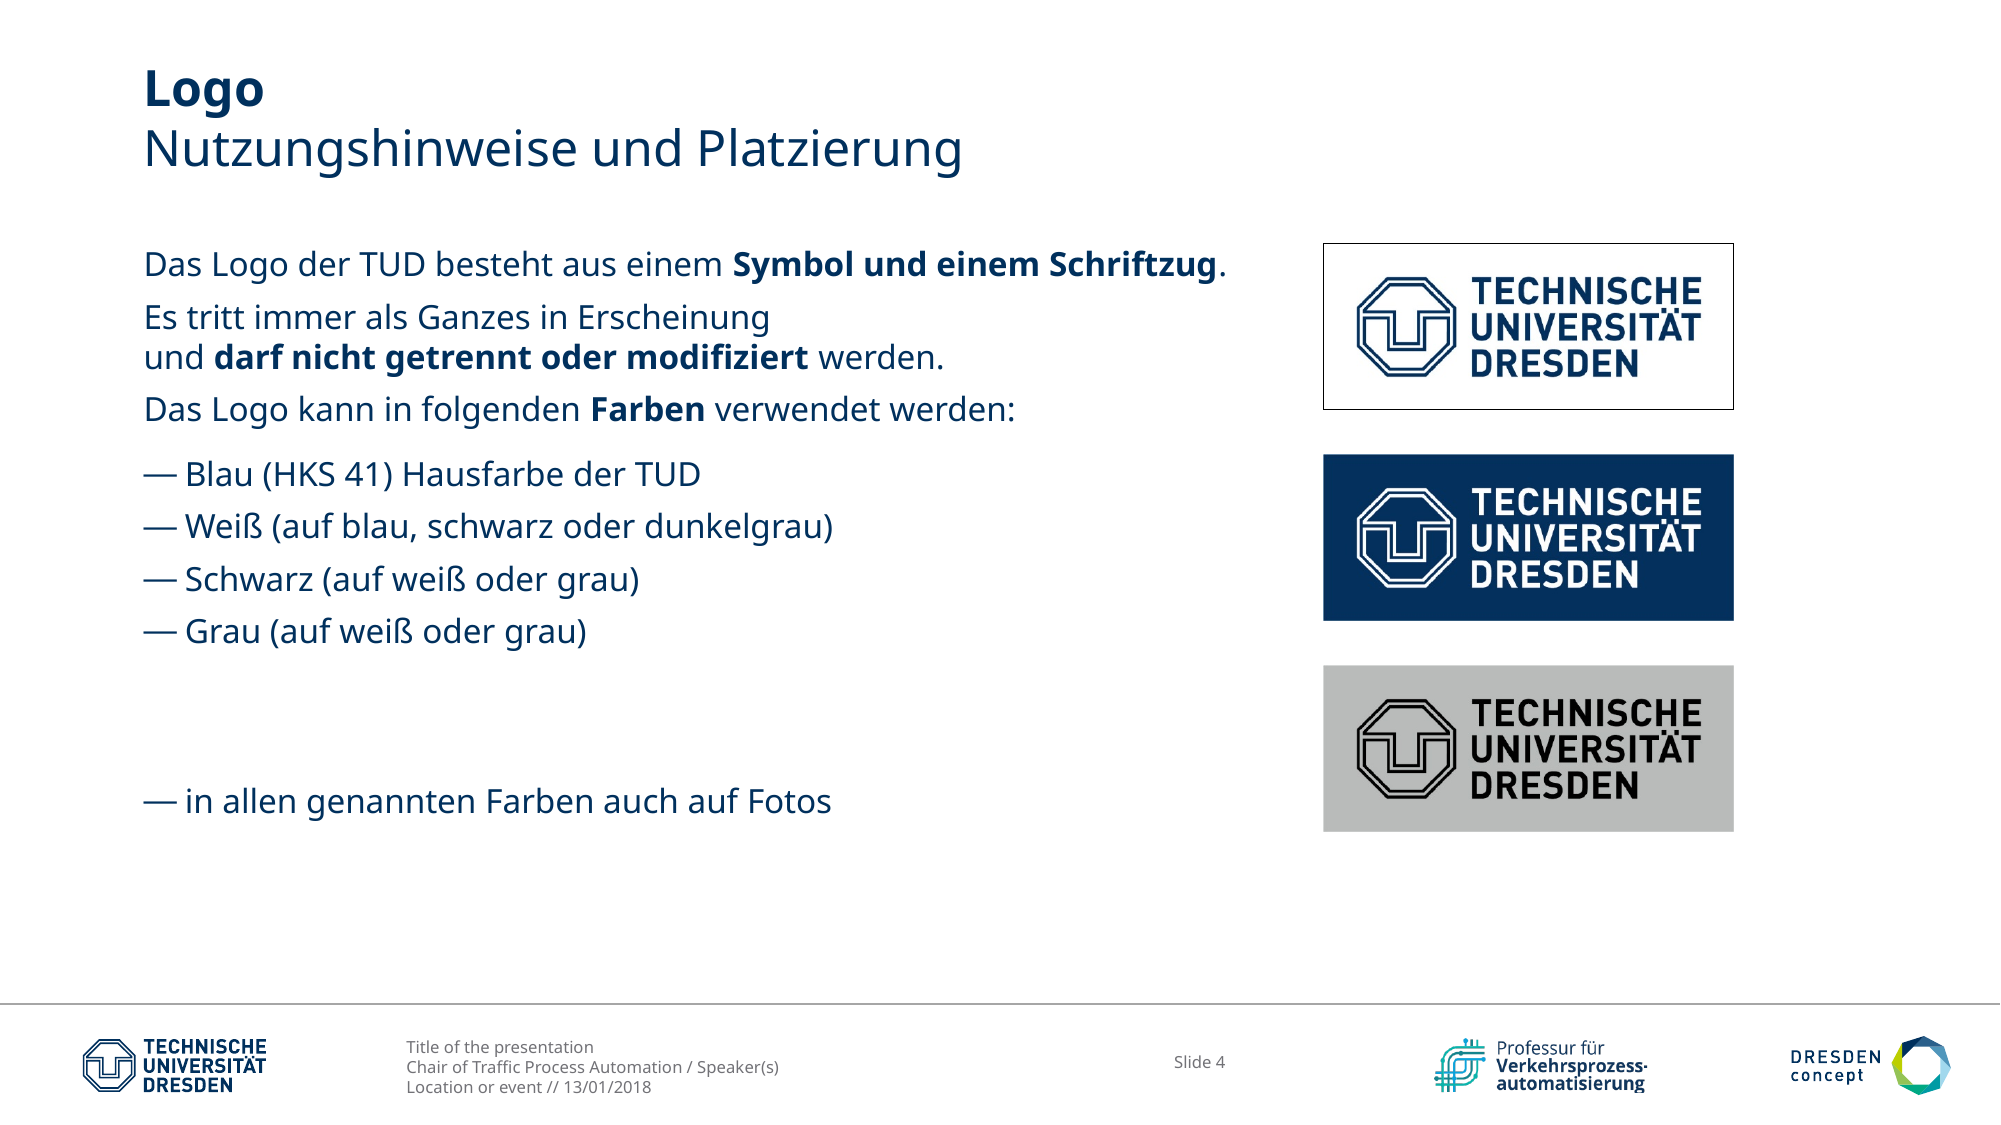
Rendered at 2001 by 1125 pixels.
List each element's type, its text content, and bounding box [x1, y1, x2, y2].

picture [1323, 243, 1734, 410]
title Logo Nutzungshinweise und Platzierung [143, 56, 1880, 169]
picture [1323, 454, 1734, 621]
picture [1323, 665, 1734, 832]
list Das Logo der TUD besteht aus einem Symbol und einem Schriftzug. Es tritt immer als Ganzes in Erscheinung und darf nicht getrennt oder modifiziert werden. Das Logo kann in folgenden Farben verwendet werden: Blau (HKS 41) Hausfarbe der TUD Weiß (auf blau, schwarz oder dunkelgrau) Schwarz (auf weiß oder grau) Grau (auf weiß oder grau) in allen genannten Farben auch auf Fotos [143, 243, 1880, 957]
